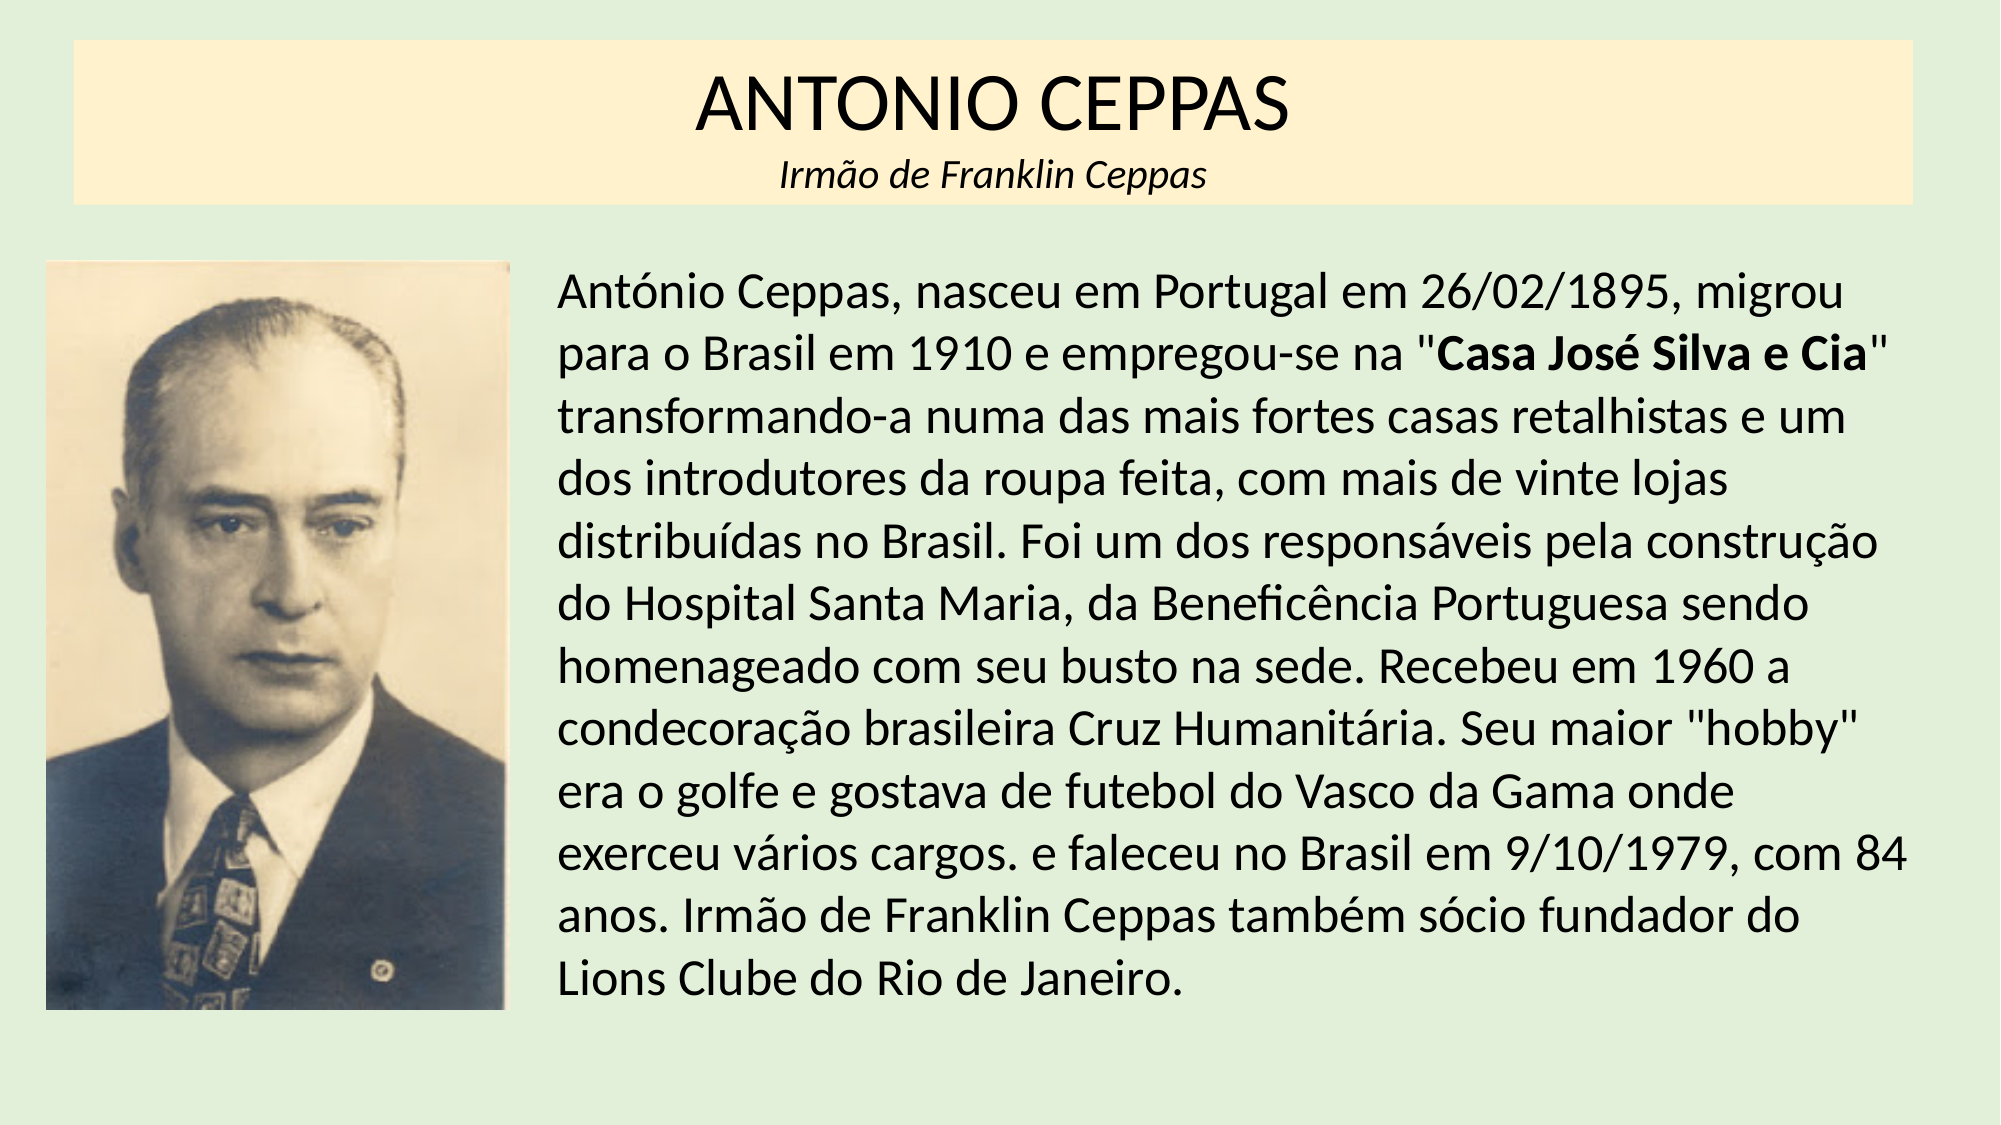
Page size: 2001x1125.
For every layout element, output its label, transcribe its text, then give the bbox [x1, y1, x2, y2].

text_box António Ceppas, nasceu em Portugal em 26/02/1895, migrou para o Brasil em 1910 e empregou-se na "Casa José Silva e Cia" transformando-a numa das mais fortes casas retalhistas e um dos introdutores da roupa feita, com mais de vinte lojas distribuídas no Brasil. Foi um dos responsáveis pela construção do Hospital Santa Maria, da Beneficência Portuguesa sendo homenageado com seu busto na sede. Recebeu em 1960 a condecoração brasileira Cruz Humanitária. Seu maior "hobby" era o golfe e gostava de futebol do Vasco da Gama onde exerceu vários cargos. e faleceu no Brasil em 9/10/1979, com 84 anos. Irmão de Franklin Ceppas também sócio fundador do Lions Clube do Rio de Janeiro. [542, 248, 1927, 1014]
text_box ANTONIO CEPPAS Irmão de Franklin Ceppas [73, 39, 1913, 205]
picture [46, 260, 510, 1010]
